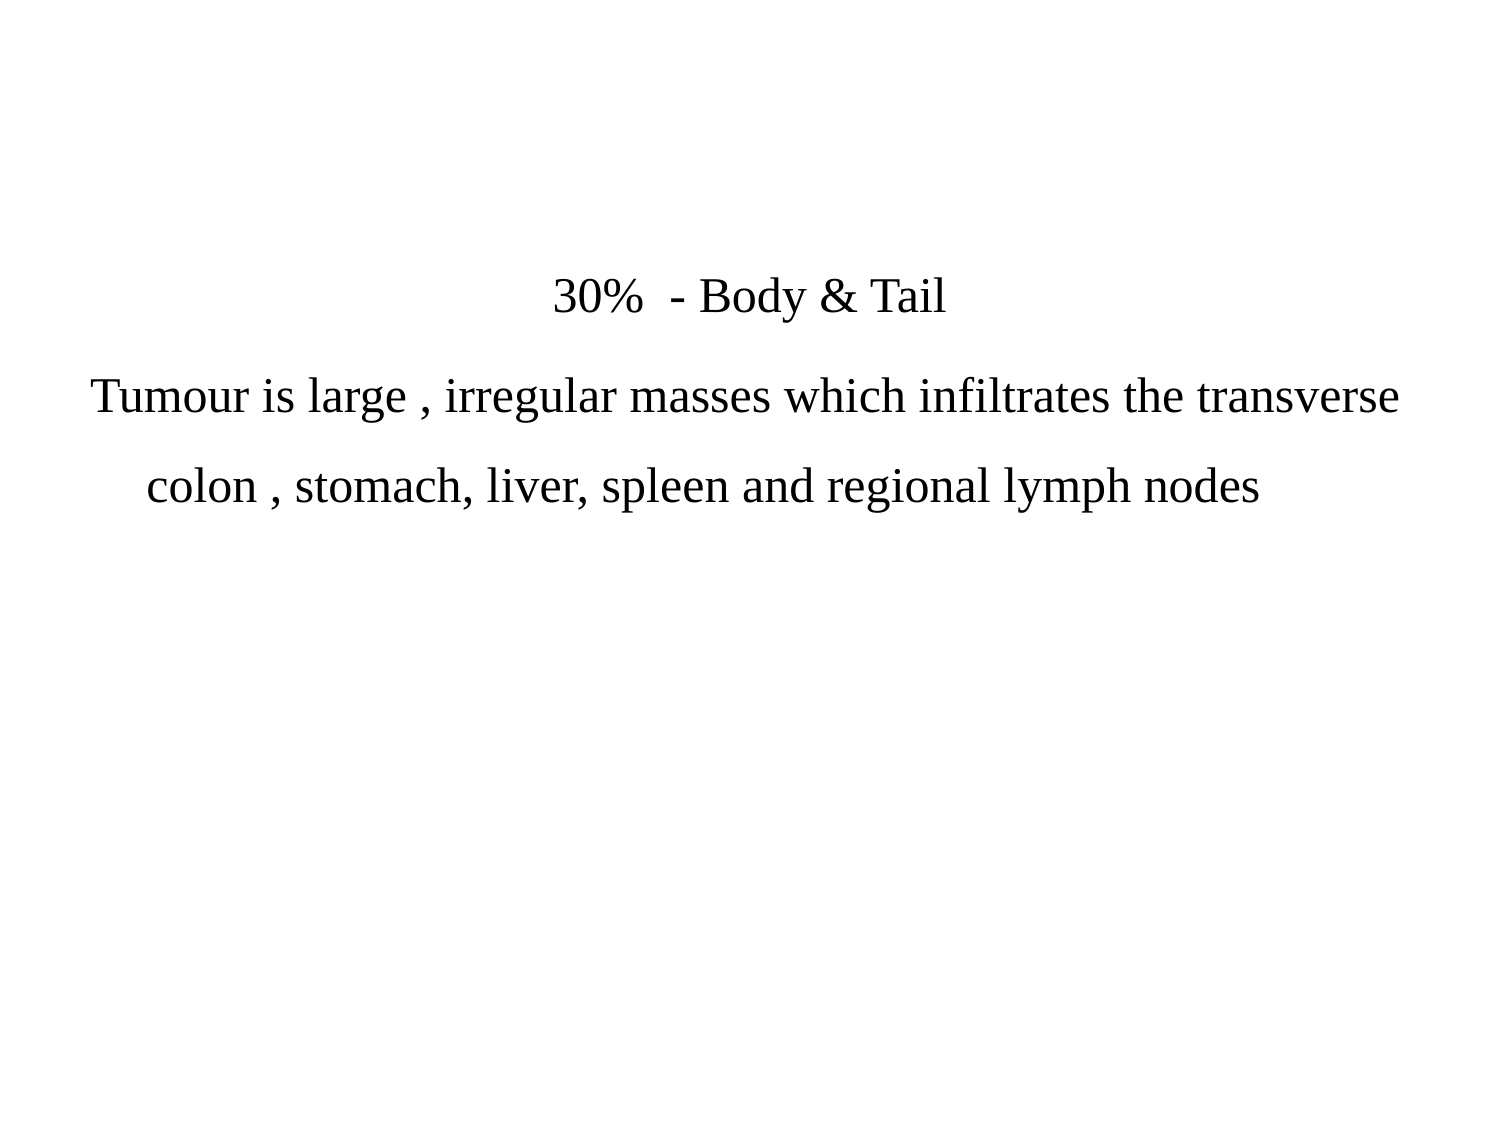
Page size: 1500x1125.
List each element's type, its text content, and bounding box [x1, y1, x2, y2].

list 30% - Body & Tail Tumour is large , irregular masses which infiltrates the transverse colon , stomach, liver, spleen and regional lymph nodes [75, 224, 1425, 725]
